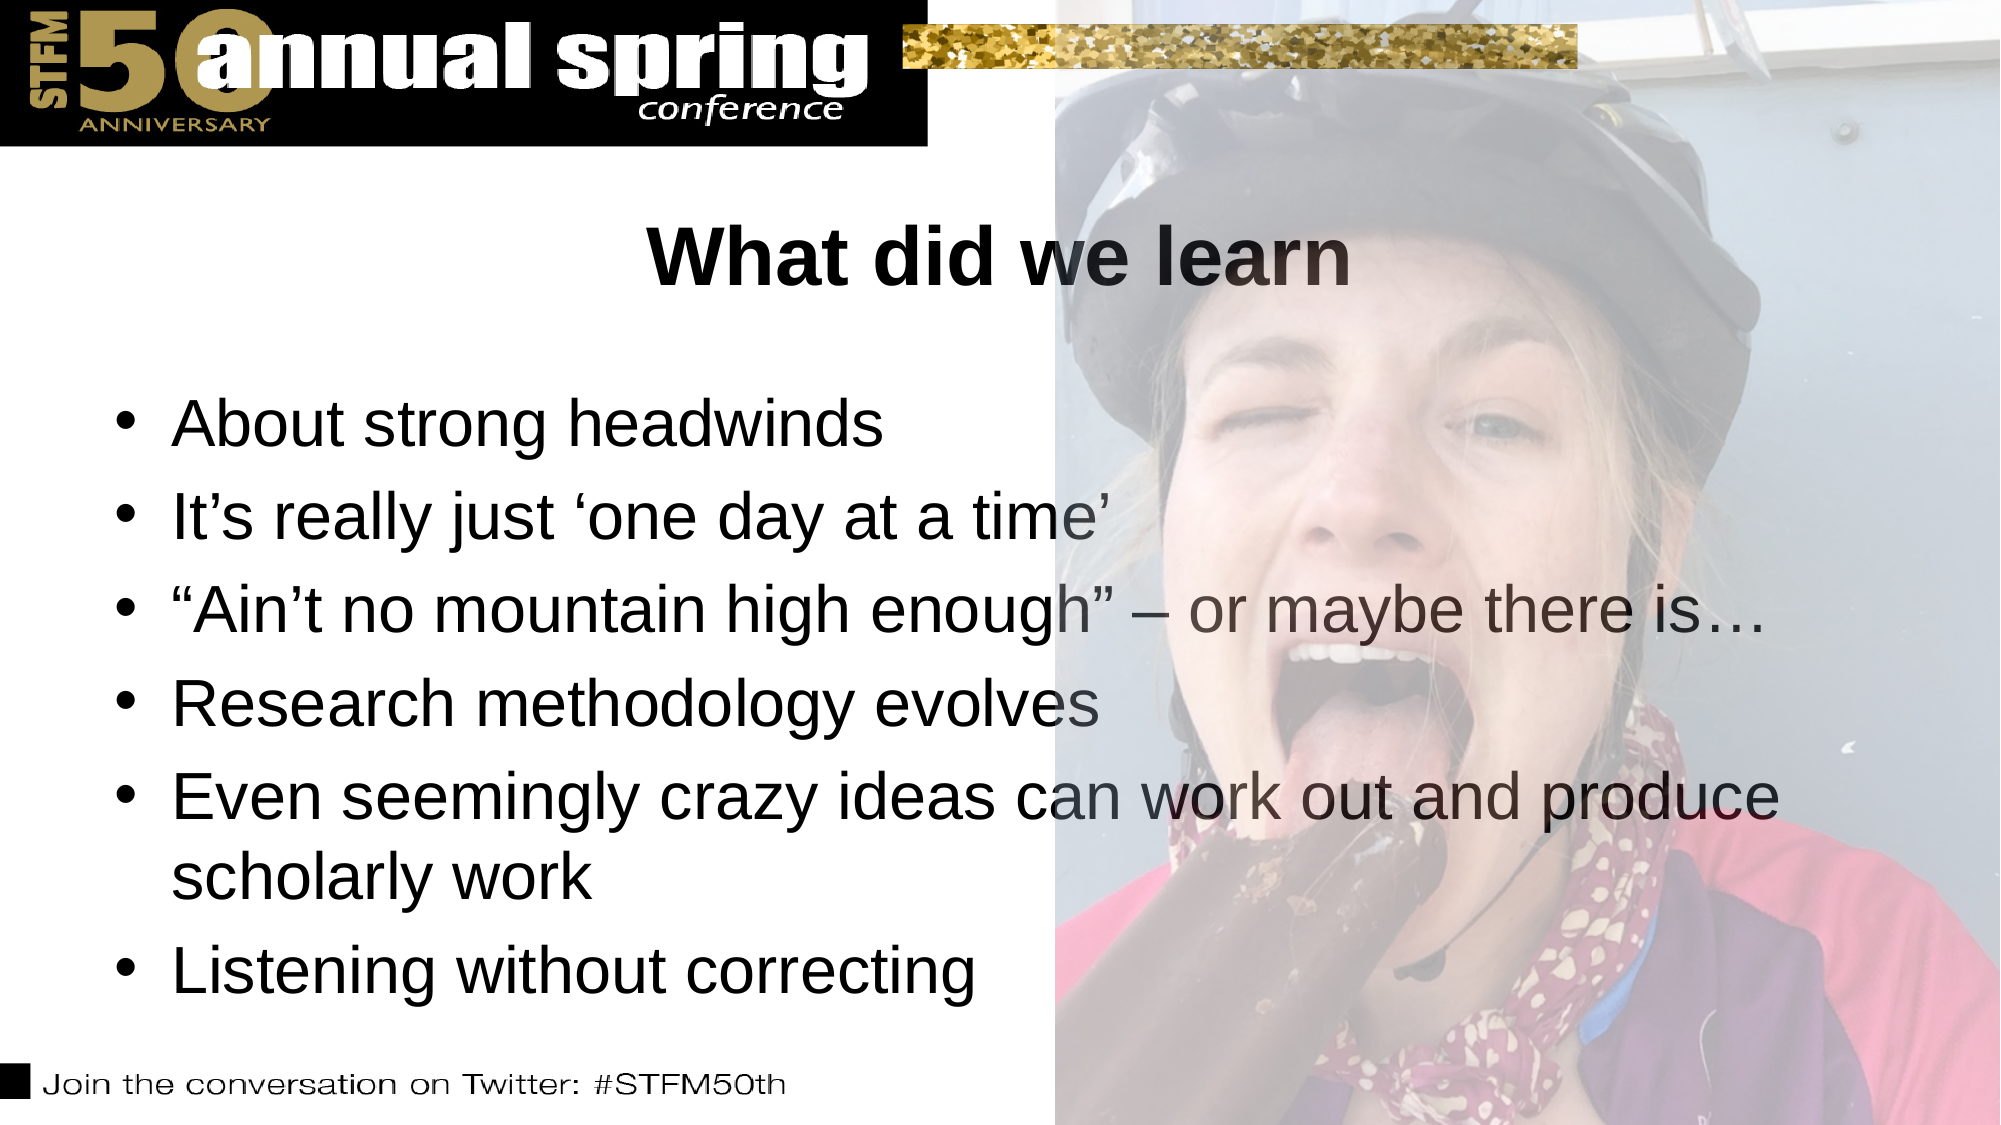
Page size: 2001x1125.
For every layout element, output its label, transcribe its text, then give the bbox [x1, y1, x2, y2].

picture [0, 0, 2001, 1125]
list About strong headwinds It’s really just ‘one day at a time’ “Ain’t no mountain high enough” – or maybe there is… Research methodology evolves Even seemingly crazy ideas can work out and produce scholarly work Listening without correcting [99, 371, 1050, 1021]
title What did we learn [99, 154, 1050, 350]
